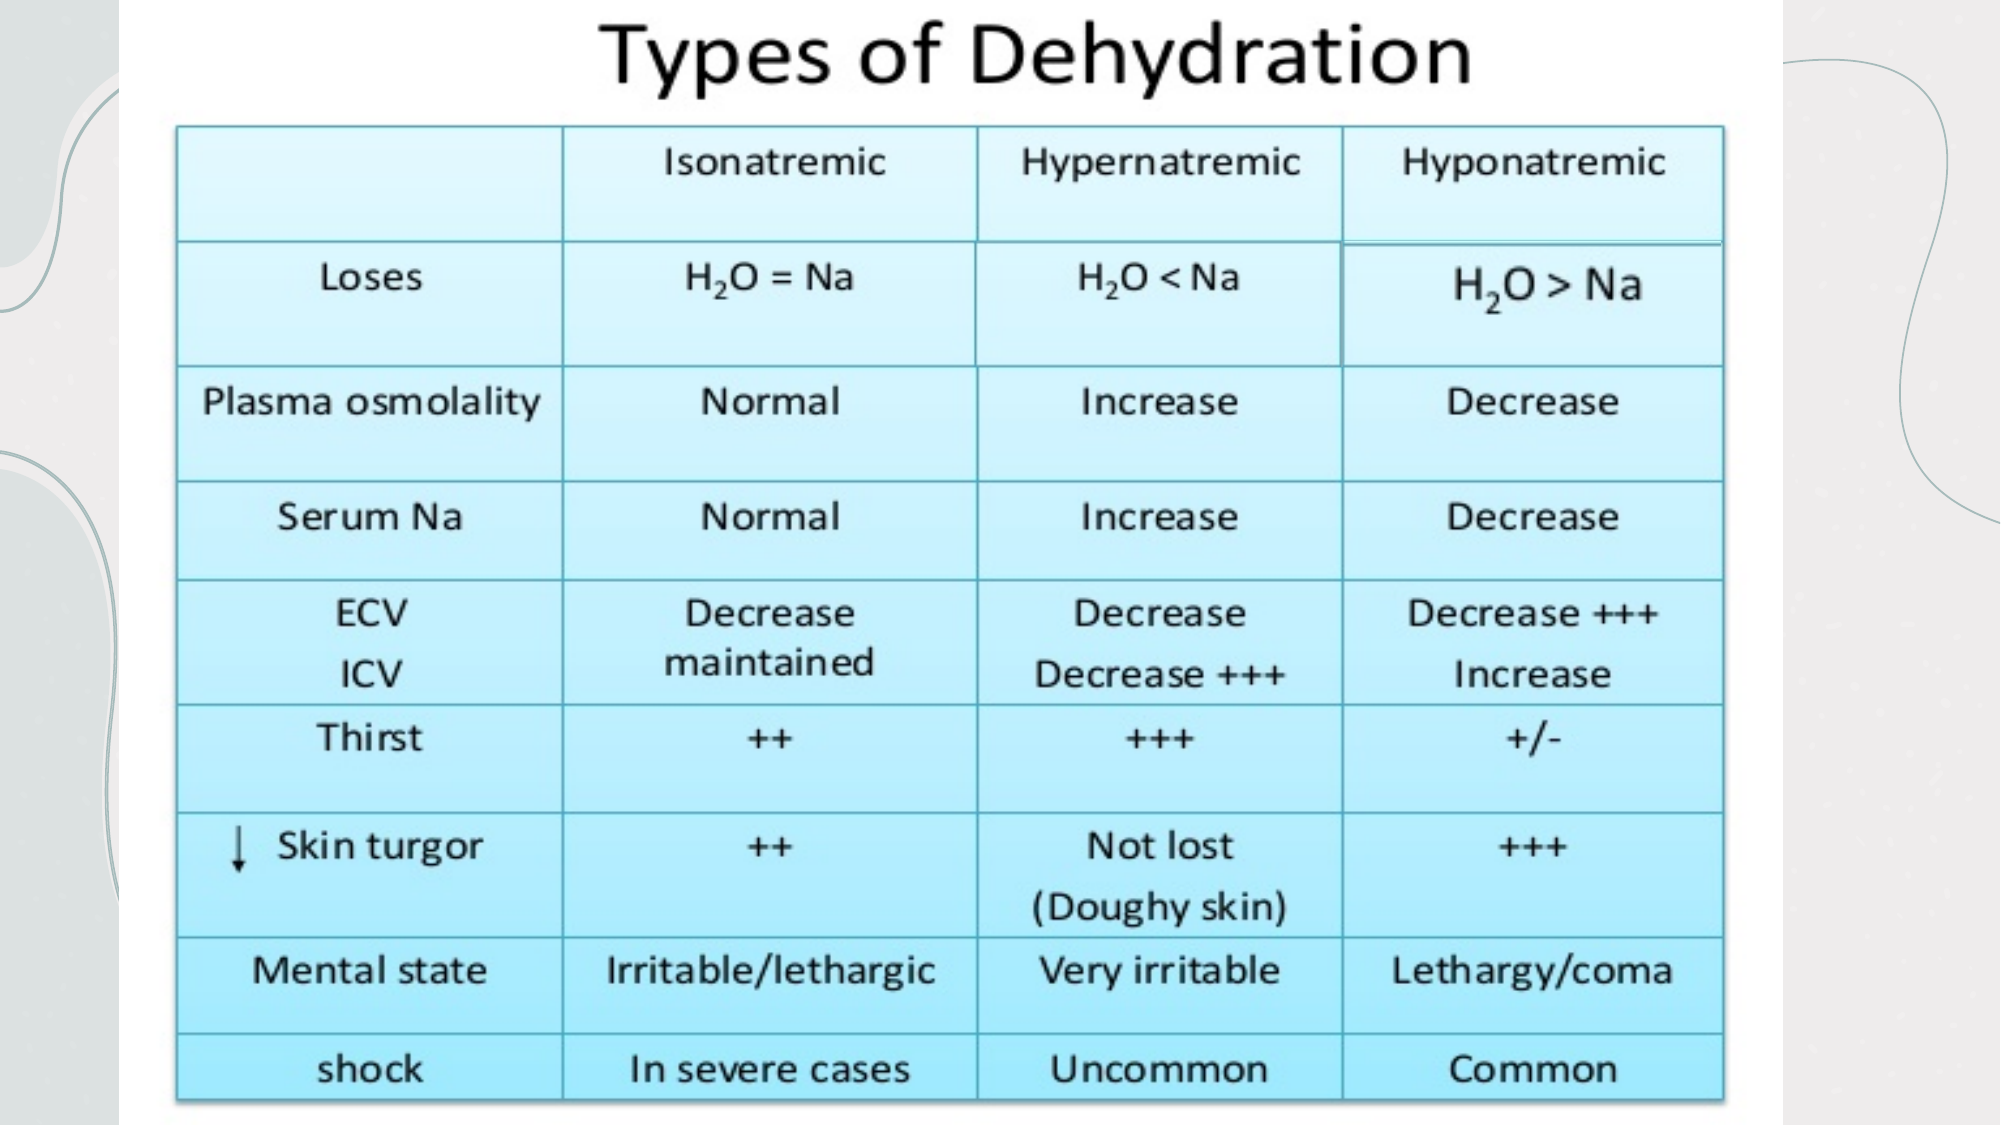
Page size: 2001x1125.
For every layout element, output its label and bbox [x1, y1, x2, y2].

picture [118, 0, 1783, 1125]
